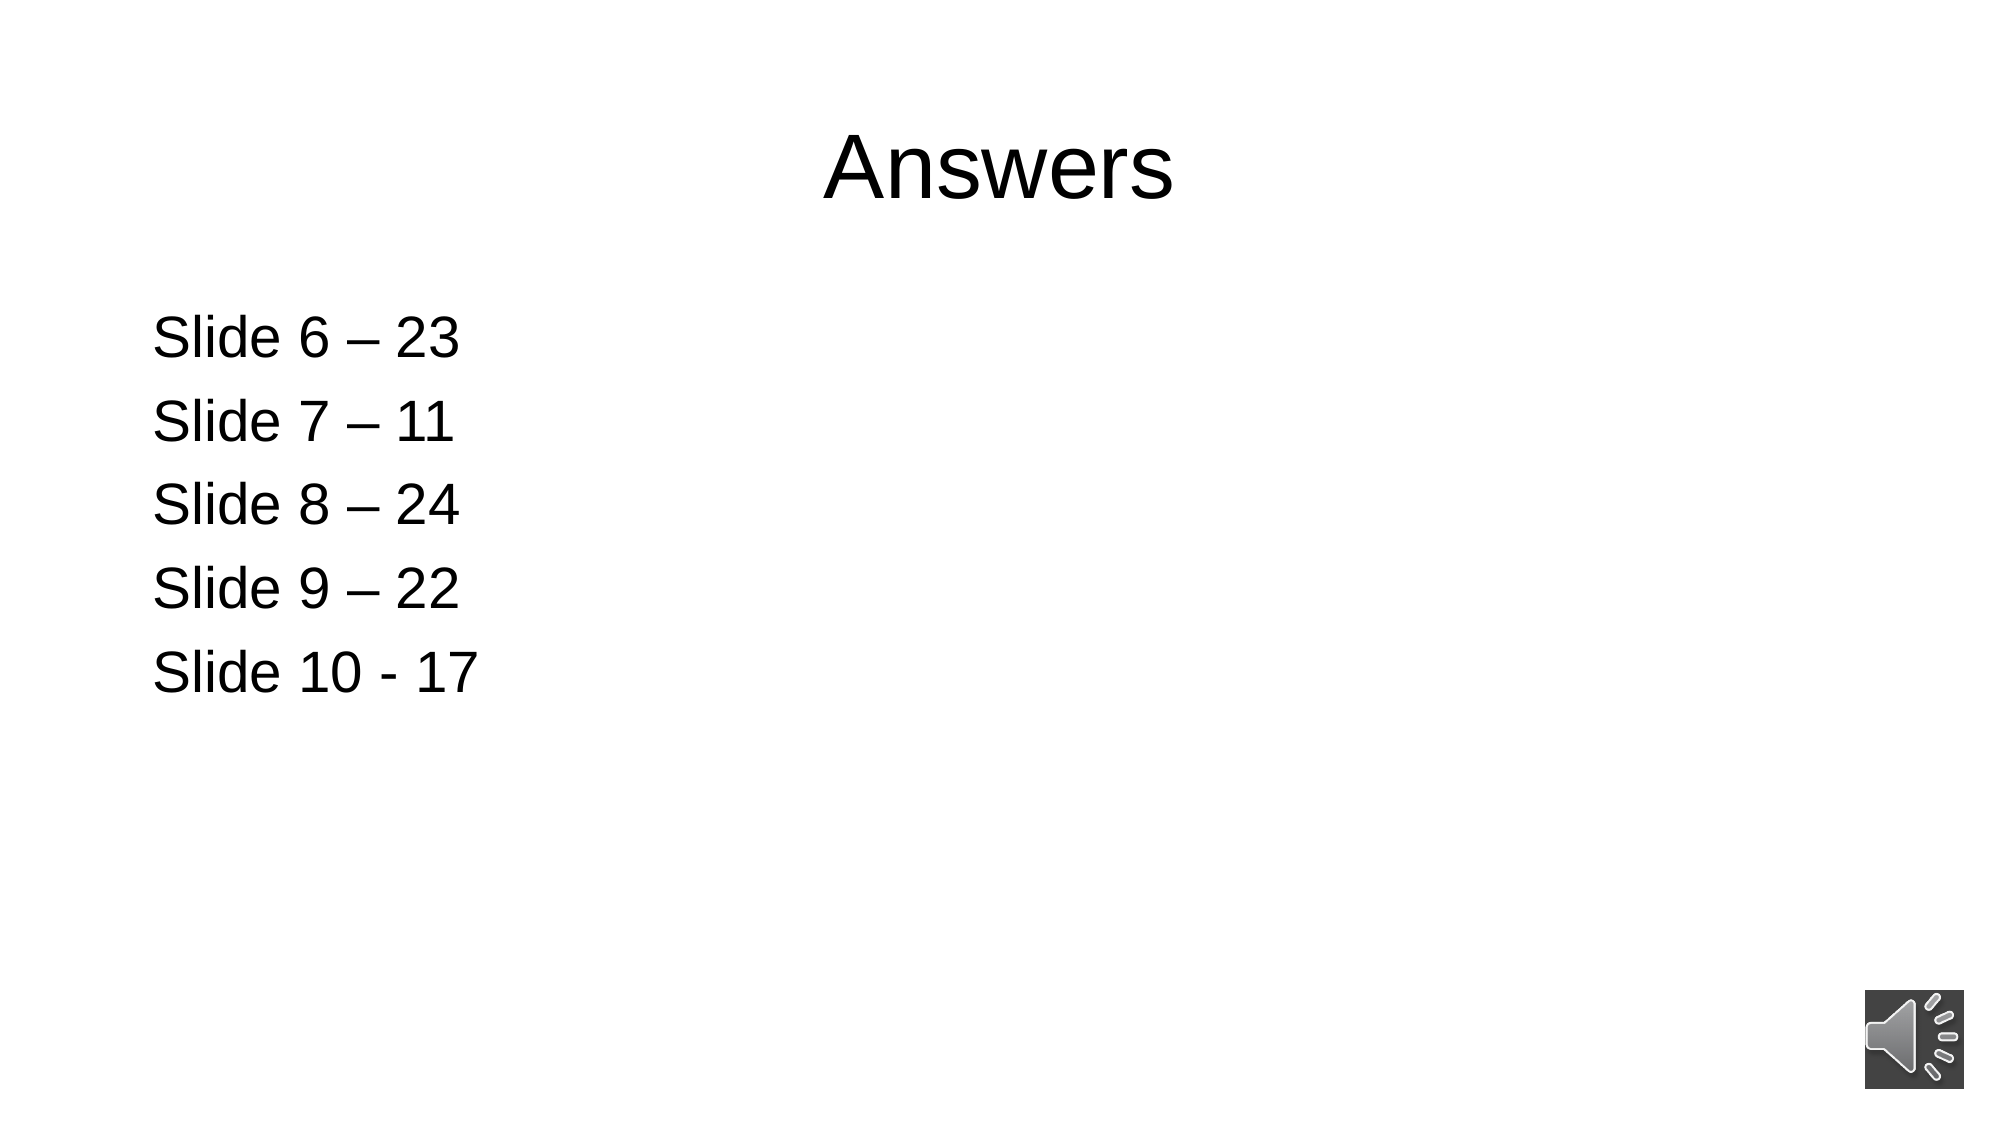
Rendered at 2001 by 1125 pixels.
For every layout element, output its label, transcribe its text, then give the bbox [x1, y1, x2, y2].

picture [1864, 989, 1965, 1090]
title Answers [137, 59, 1863, 278]
list Slide 6 – 23 Slide 7 – 11 Slide 8 – 24 Slide 9 – 22 Slide 10 - 17 [137, 299, 1863, 1014]
